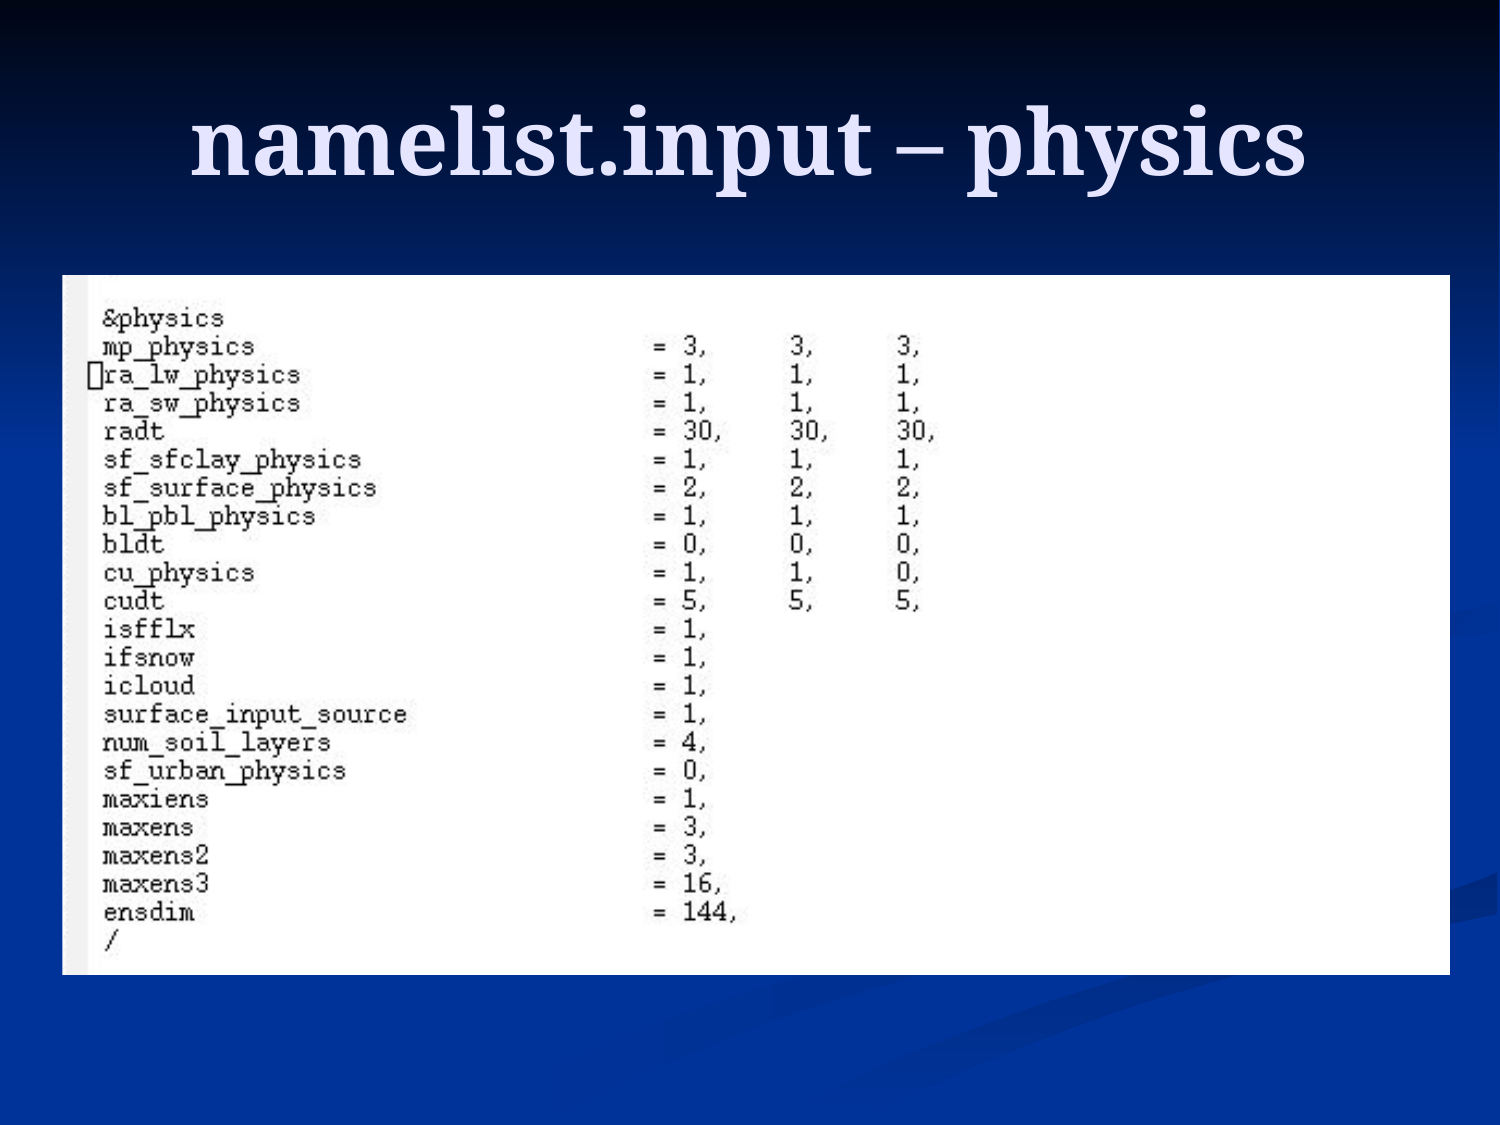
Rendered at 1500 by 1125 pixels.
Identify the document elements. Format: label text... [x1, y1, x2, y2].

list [62, 274, 1451, 976]
title namelist.input – physics [74, 44, 1426, 233]
